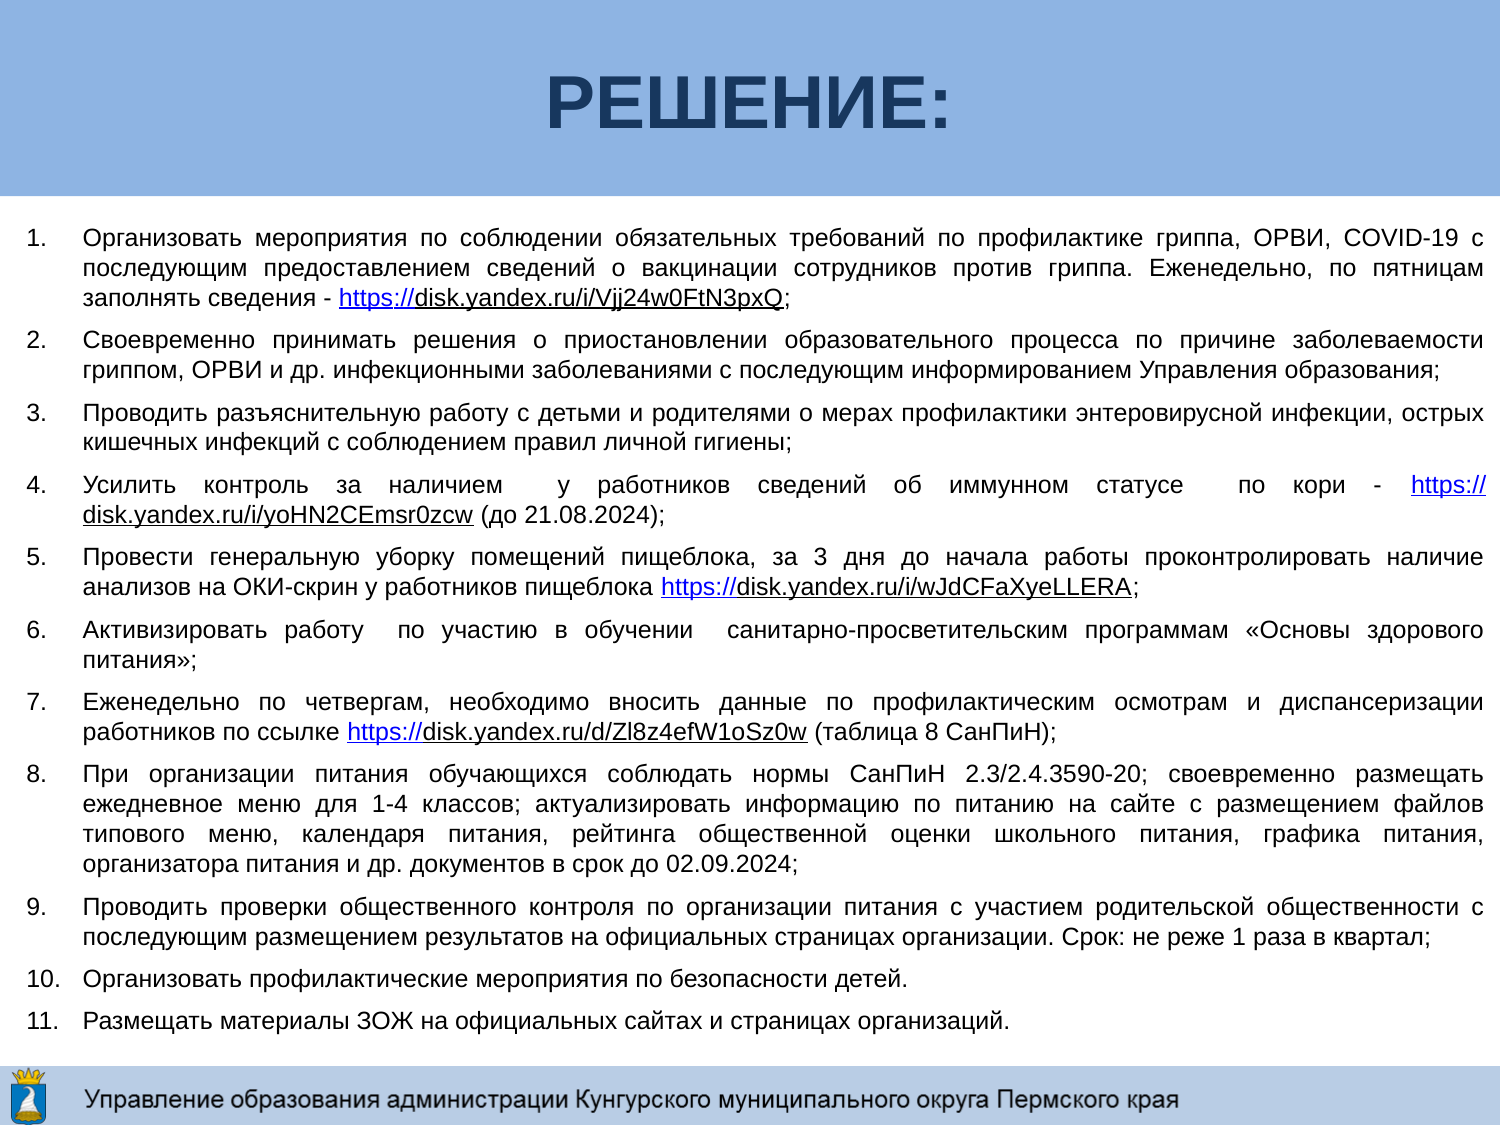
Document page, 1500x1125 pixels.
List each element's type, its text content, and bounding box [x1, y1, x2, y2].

text_box Организовать мероприятия по соблюдении обязательных требований по профилактике гриппа, ОРВИ, COVID-19 с последующим предоставлением сведений о вакцинации сотрудников против гриппа. Еженедельно, по пятницам заполнять сведения - https://disk.yandex.ru/i/Vjj24w0FtN3pxQ; Своевременно принимать решения о приостановлении образовательного процесса по причине заболеваемости гриппом, ОРВИ и др. инфекционными заболеваниями с последующим информированием Управления образования; Проводить разъяснительную работу с детьми и родителями о мерах профилактики энтеровирусной инфекции, острых кишечных инфекций с соблюдением правил личной гигиены; Усилить контроль за наличием у работников сведений об иммунном статусе по кори - https://disk.yandex.ru/i/yoHN2CEmsr0zcw (до 21.08.2024); Провести генеральную уборку помещений пищеблока, за 3 дня до начала работы проконтролировать наличие анализов на ОКИ-скрин у работников пищеблока https://disk.yandex.ru/i/wJdCFaXyeLLERA; Активизировать работу по участию в обучении санитарно-просветительским программам «Основы здорового питания»; Еженедельно по четвергам, необходимо вносить данные по профилактическим осмотрам и диспансеризации работников по ссылке https://disk.yandex.ru/d/Zl8z4efW1oSz0w (таблица 8 СанПиН); При организации питания обучающихся соблюдать нормы СанПиН 2.3/2.4.3590-20; своевременно размещать ежедневное меню для 1-4 классов; актуализировать информацию по питанию на сайте с размещением файлов типового меню, календаря питания, рейтинга общественной оценки школьного питания, графика питания, организатора питания и др. документов в срок до 02.09.2024; Проводить проверки общественного контроля по организации питания с участием родительской общественности с последующим размещением результатов на официальных страницах организации. Срок: не реже 1 раза в квартал; Организовать профилактические мероприятия по безопасности детей. Размещать материалы ЗОЖ на официальных сайтах и страницах организаций. [11, 213, 1500, 1065]
text_box РЕШЕНИЕ: [0, 0, 1500, 198]
picture [0, 1066, 1500, 1125]
